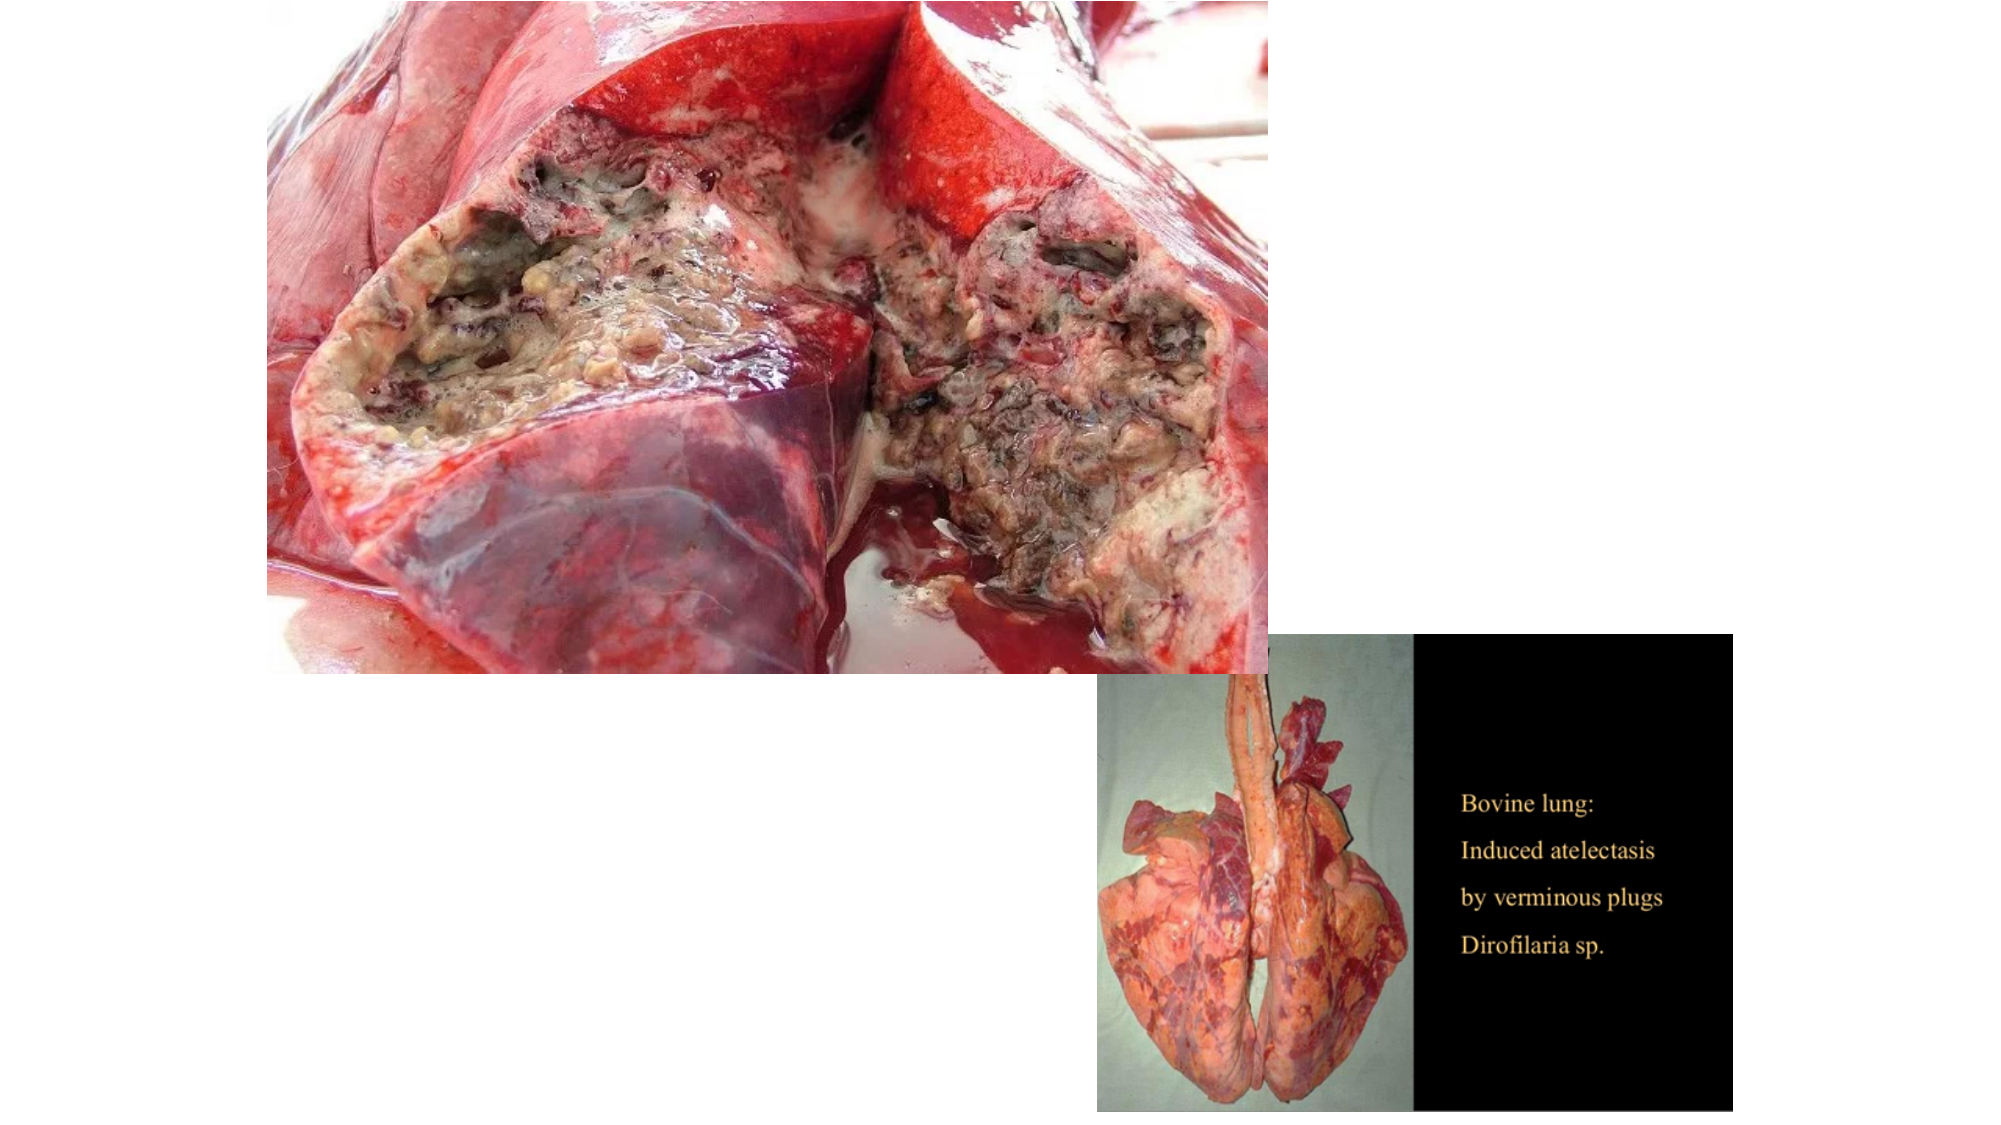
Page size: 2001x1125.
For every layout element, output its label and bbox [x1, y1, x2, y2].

picture [267, 1, 1733, 1112]
